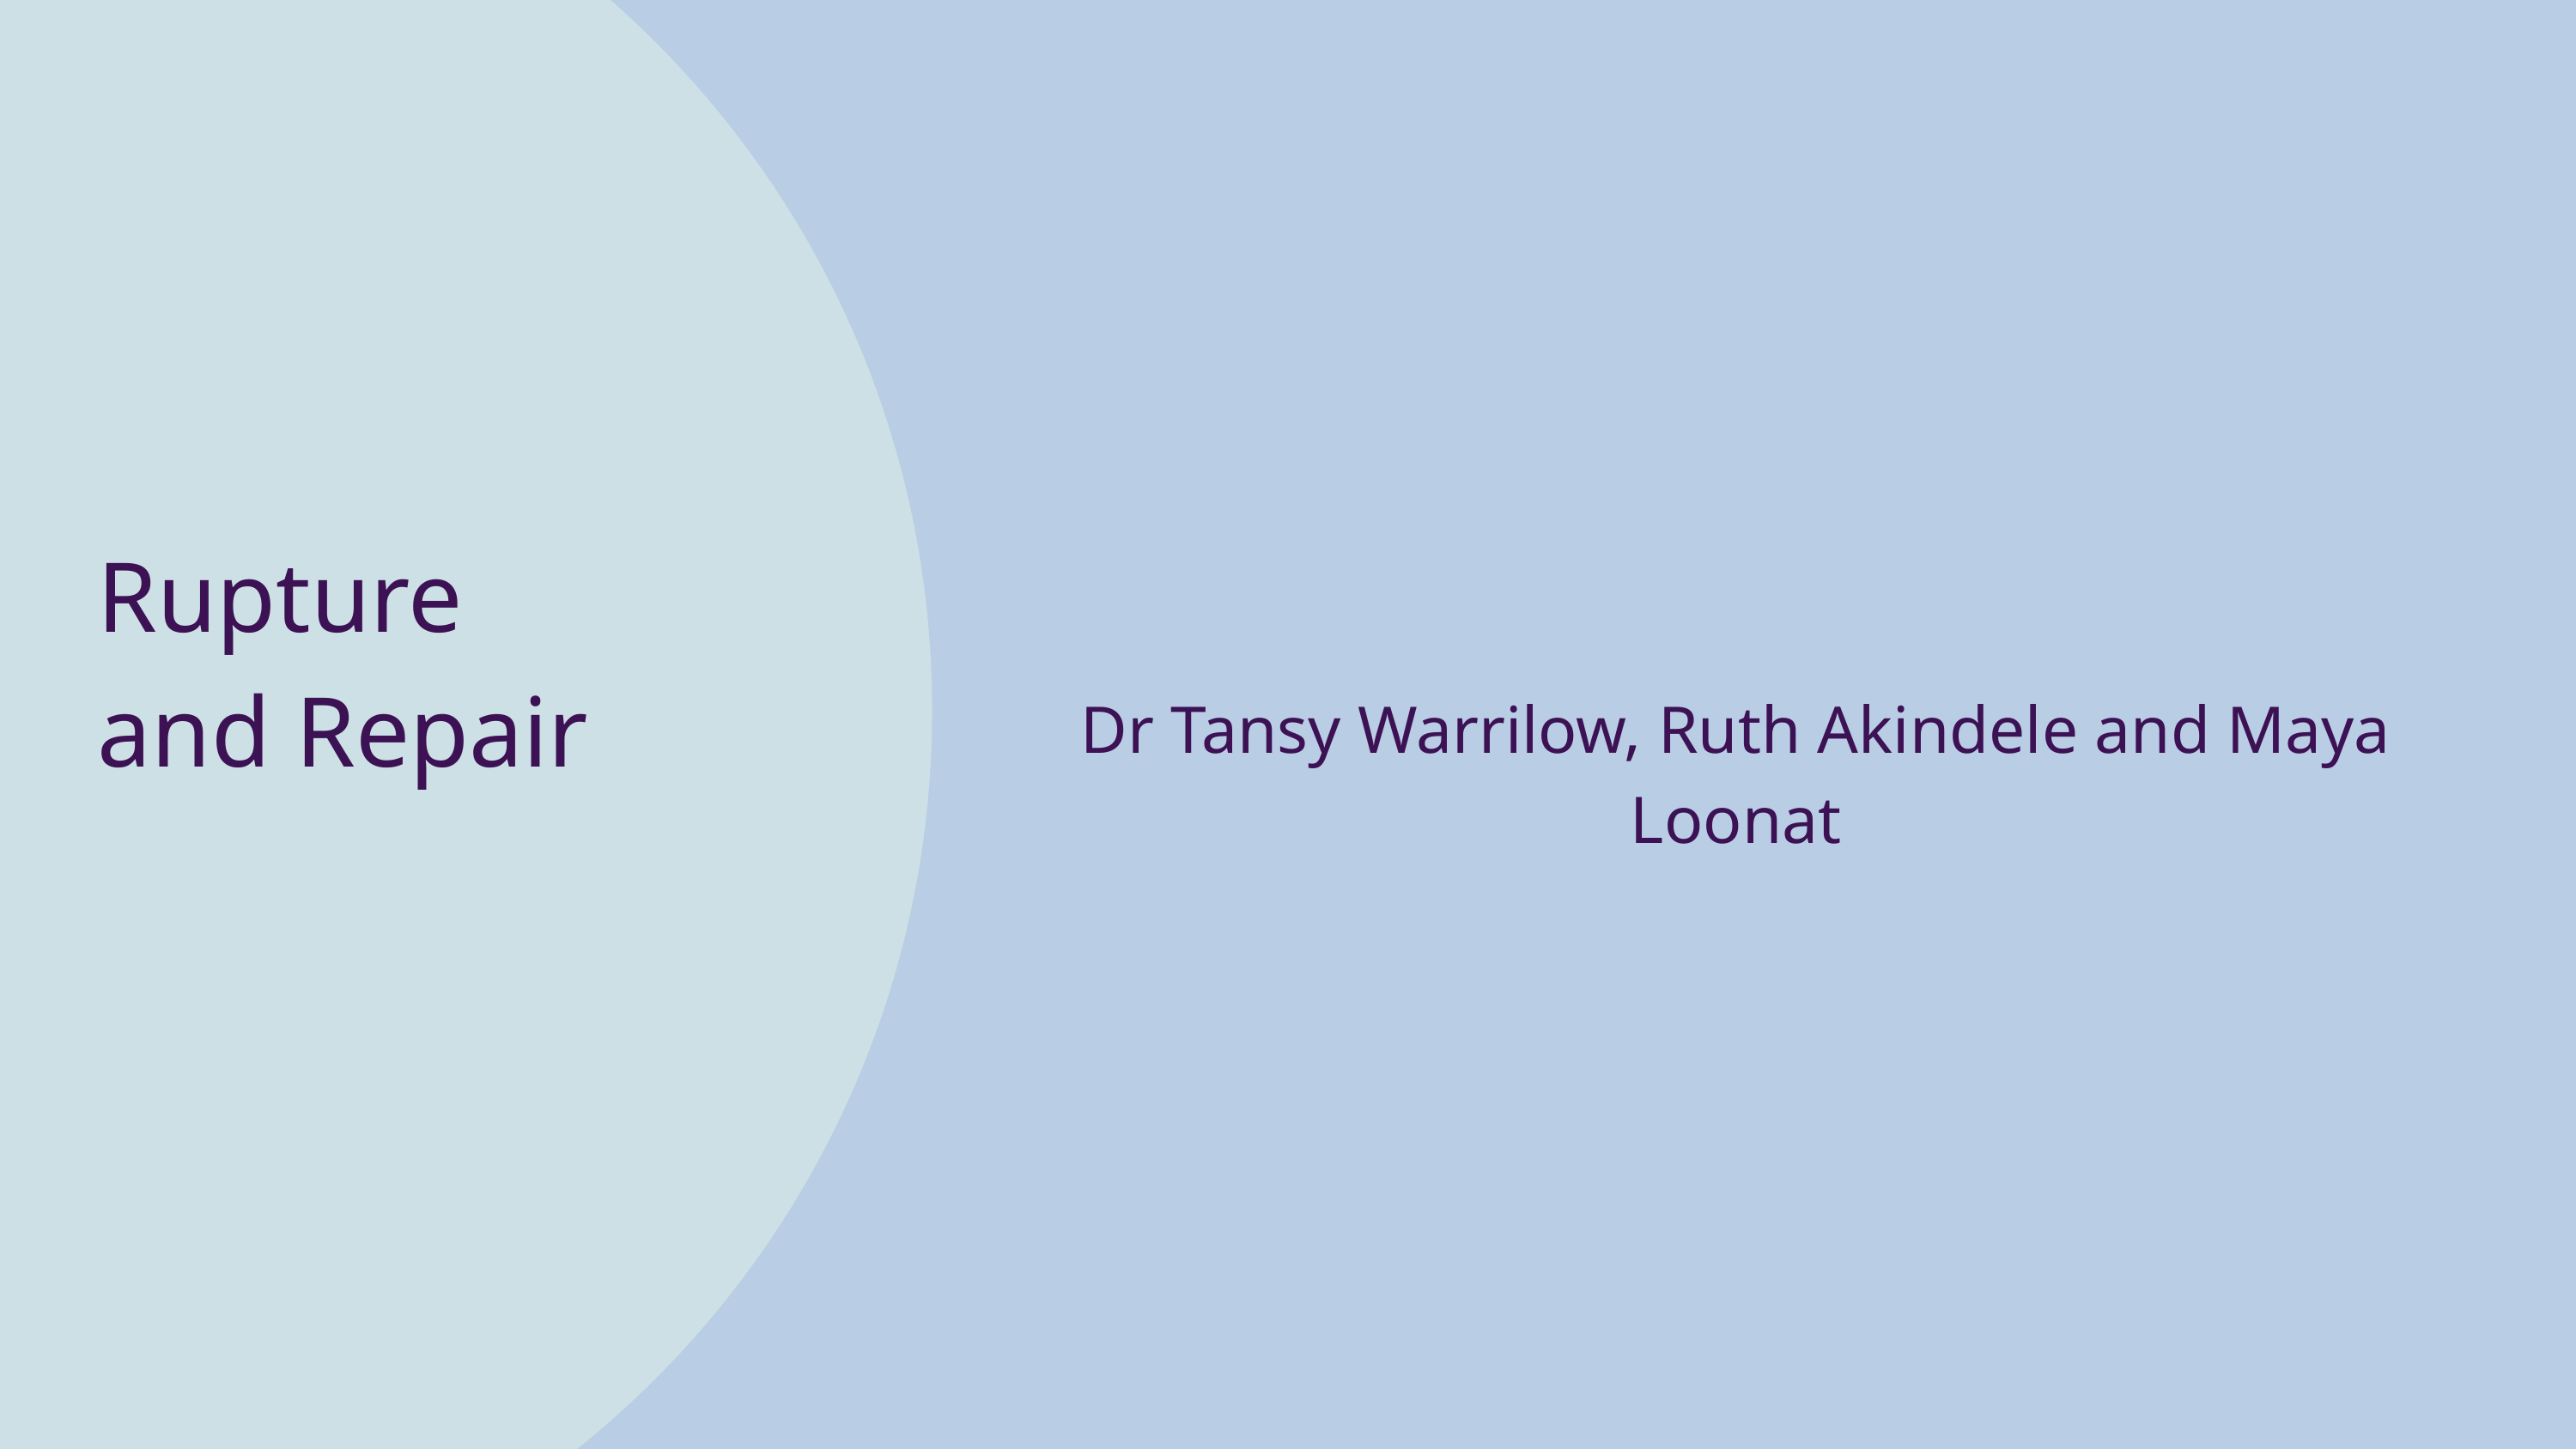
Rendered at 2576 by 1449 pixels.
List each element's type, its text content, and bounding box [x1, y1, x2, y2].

text_box Dr Tansy Warrilow, Ruth Akindele and Maya Loonat [1041, 676, 2432, 857]
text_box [0, 0, 933, 1449]
